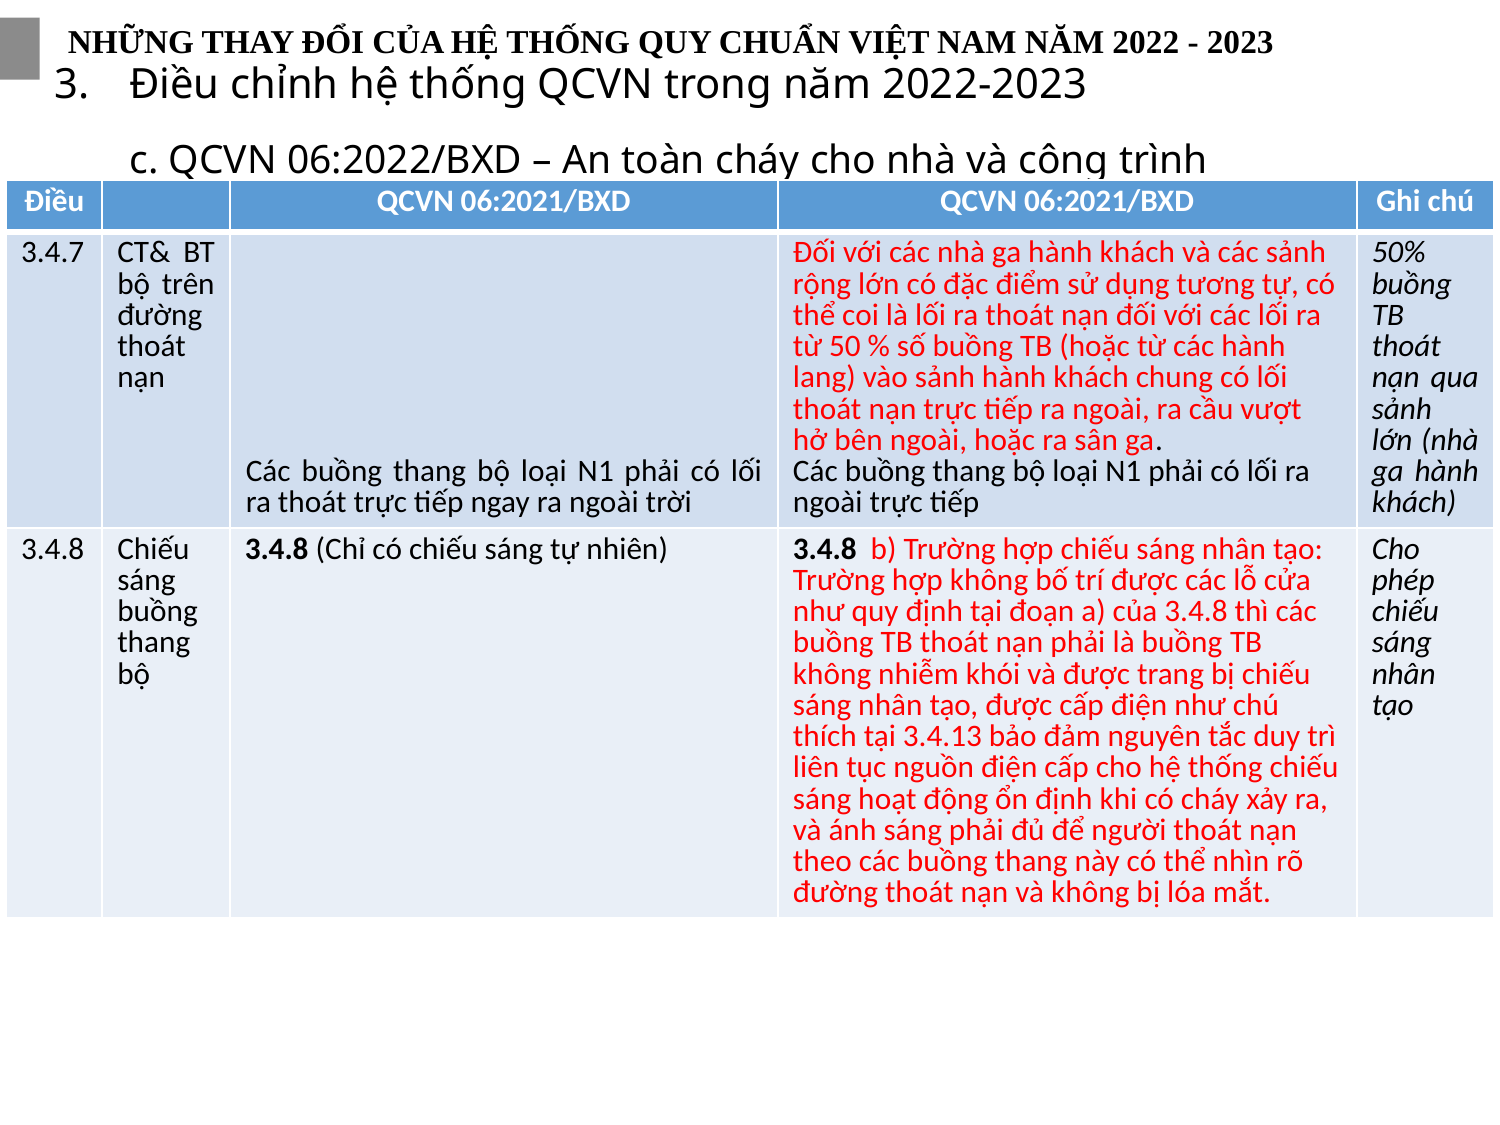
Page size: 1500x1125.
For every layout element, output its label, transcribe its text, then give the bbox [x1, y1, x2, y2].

table_cell 3.4.7 [7, 235, 101, 527]
table_header QCVN 06:2021/BXD [231, 181, 777, 229]
table_header [103, 181, 229, 229]
table_header Ghi chú [1358, 181, 1493, 229]
table_header QCVN 06:2021/BXD [779, 181, 1356, 229]
table_cell 3.4.8 b) Trường hợp chiếu sáng nhân tạo: Trường hợp không bố trí được các lỗ cửa như quy định tại đoạn a) của 3.4.8 thì các buồng TB thoát nạn phải là buồng TB không nhiễm khói và được trang bị chiếu sáng nhân tạo, được cấp điện như chú thích tại 3.4.13 bảo đảm nguyên tắc duy trì liên tục nguồn điện cấp cho hệ thống chiếu sáng hoạt động ổn định khi có cháy xảy ra, và ánh sáng phải đủ để người thoát nạn theo các buồng thang này có thể nhìn rõ đường thoát nạn và không bị lóa mắt. [779, 529, 1356, 917]
text_box NHỮNG THAY ĐỔI CỦA HỆ THỐNG QUY CHUẨN VIỆT NAM NĂM 2022 - 2023 [53, 17, 1395, 80]
text_box c. QCVN 06:2022/BXD – An toàn cháy cho nhà và công trình [114, 103, 1225, 179]
table_cell Chiếu sáng buồng thang bộ [103, 529, 229, 917]
table_cell 50% buồng TB thoát nạn qua sảnh lớn (nhà ga hành khách) [1358, 235, 1493, 527]
table_cell Cho phép chiếu sáng nhân tạo [1358, 529, 1493, 917]
table_cell 3.4.8 [7, 529, 101, 917]
table_cell 3.4.8 (Chỉ có chiếu sáng tự nhiên) [231, 529, 777, 917]
table_cell CT& BT bộ trên đường thoát nạn [103, 235, 229, 527]
table_header Điều [7, 181, 101, 229]
table_cell Đối với các nhà ga hành khách và các sảnh rộng lớn có đặc điểm sử dụng tương tự, có thể coi là lối ra thoát nạn đối với các lối ra từ 50 % số buồng TB (hoặc từ các hành lang) vào sảnh hành khách chung có lối thoát nạn trực tiếp ra ngoài, ra cầu vượt hở bên ngoài, hoặc ra sân ga. Các buồng thang bộ loại N1 phải có lối ra ngoài trực tiếp [779, 235, 1356, 527]
text_box [0, 17, 41, 81]
text_box Điều chỉnh hệ thống QCVN trong năm 2022-2023 [39, 55, 1343, 108]
table_cell Các buồng thang bộ loại N1 phải có lối ra thoát trực tiếp ngay ra ngoài trời [231, 235, 777, 527]
